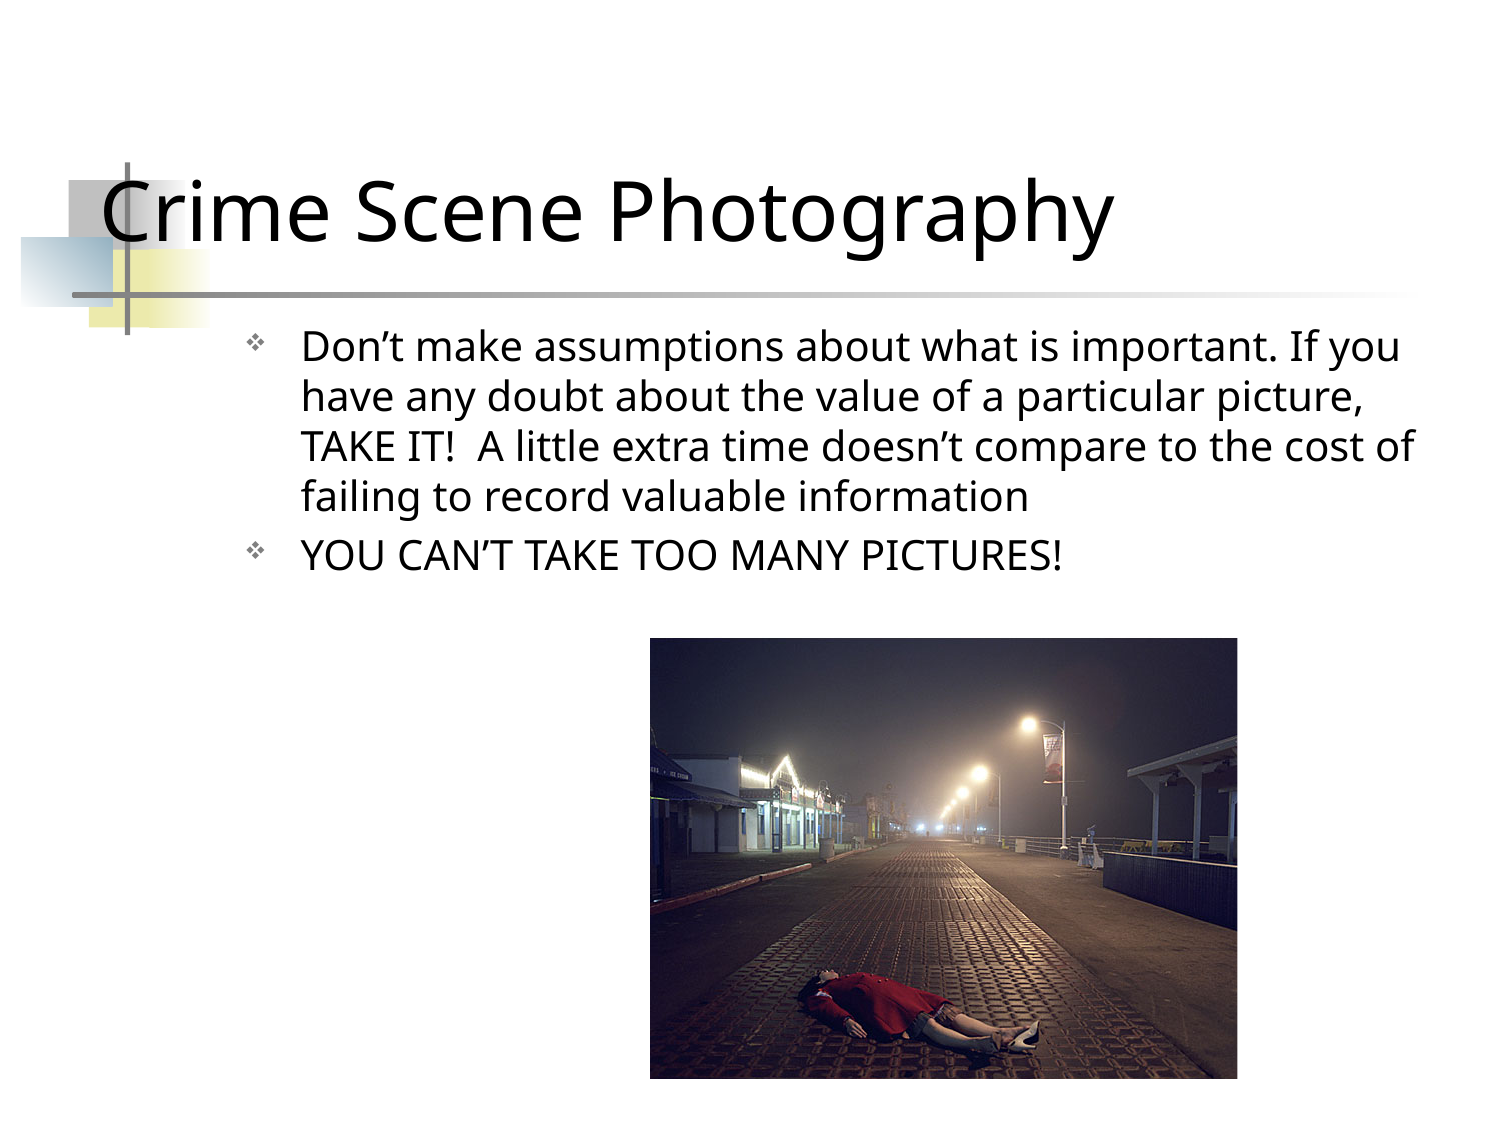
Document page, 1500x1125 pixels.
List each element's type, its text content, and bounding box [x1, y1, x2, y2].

picture [649, 612, 1238, 1079]
text_box Crime Scene Photography [84, 162, 1244, 268]
list Don’t make assumptions about what is important. If you have any doubt about the value of a particular picture, TAKE IT! A little extra time doesn’t compare to the cost of failing to record valuable information YOU CAN’T TAKE TOO MANY PICTURES! [229, 312, 1434, 991]
